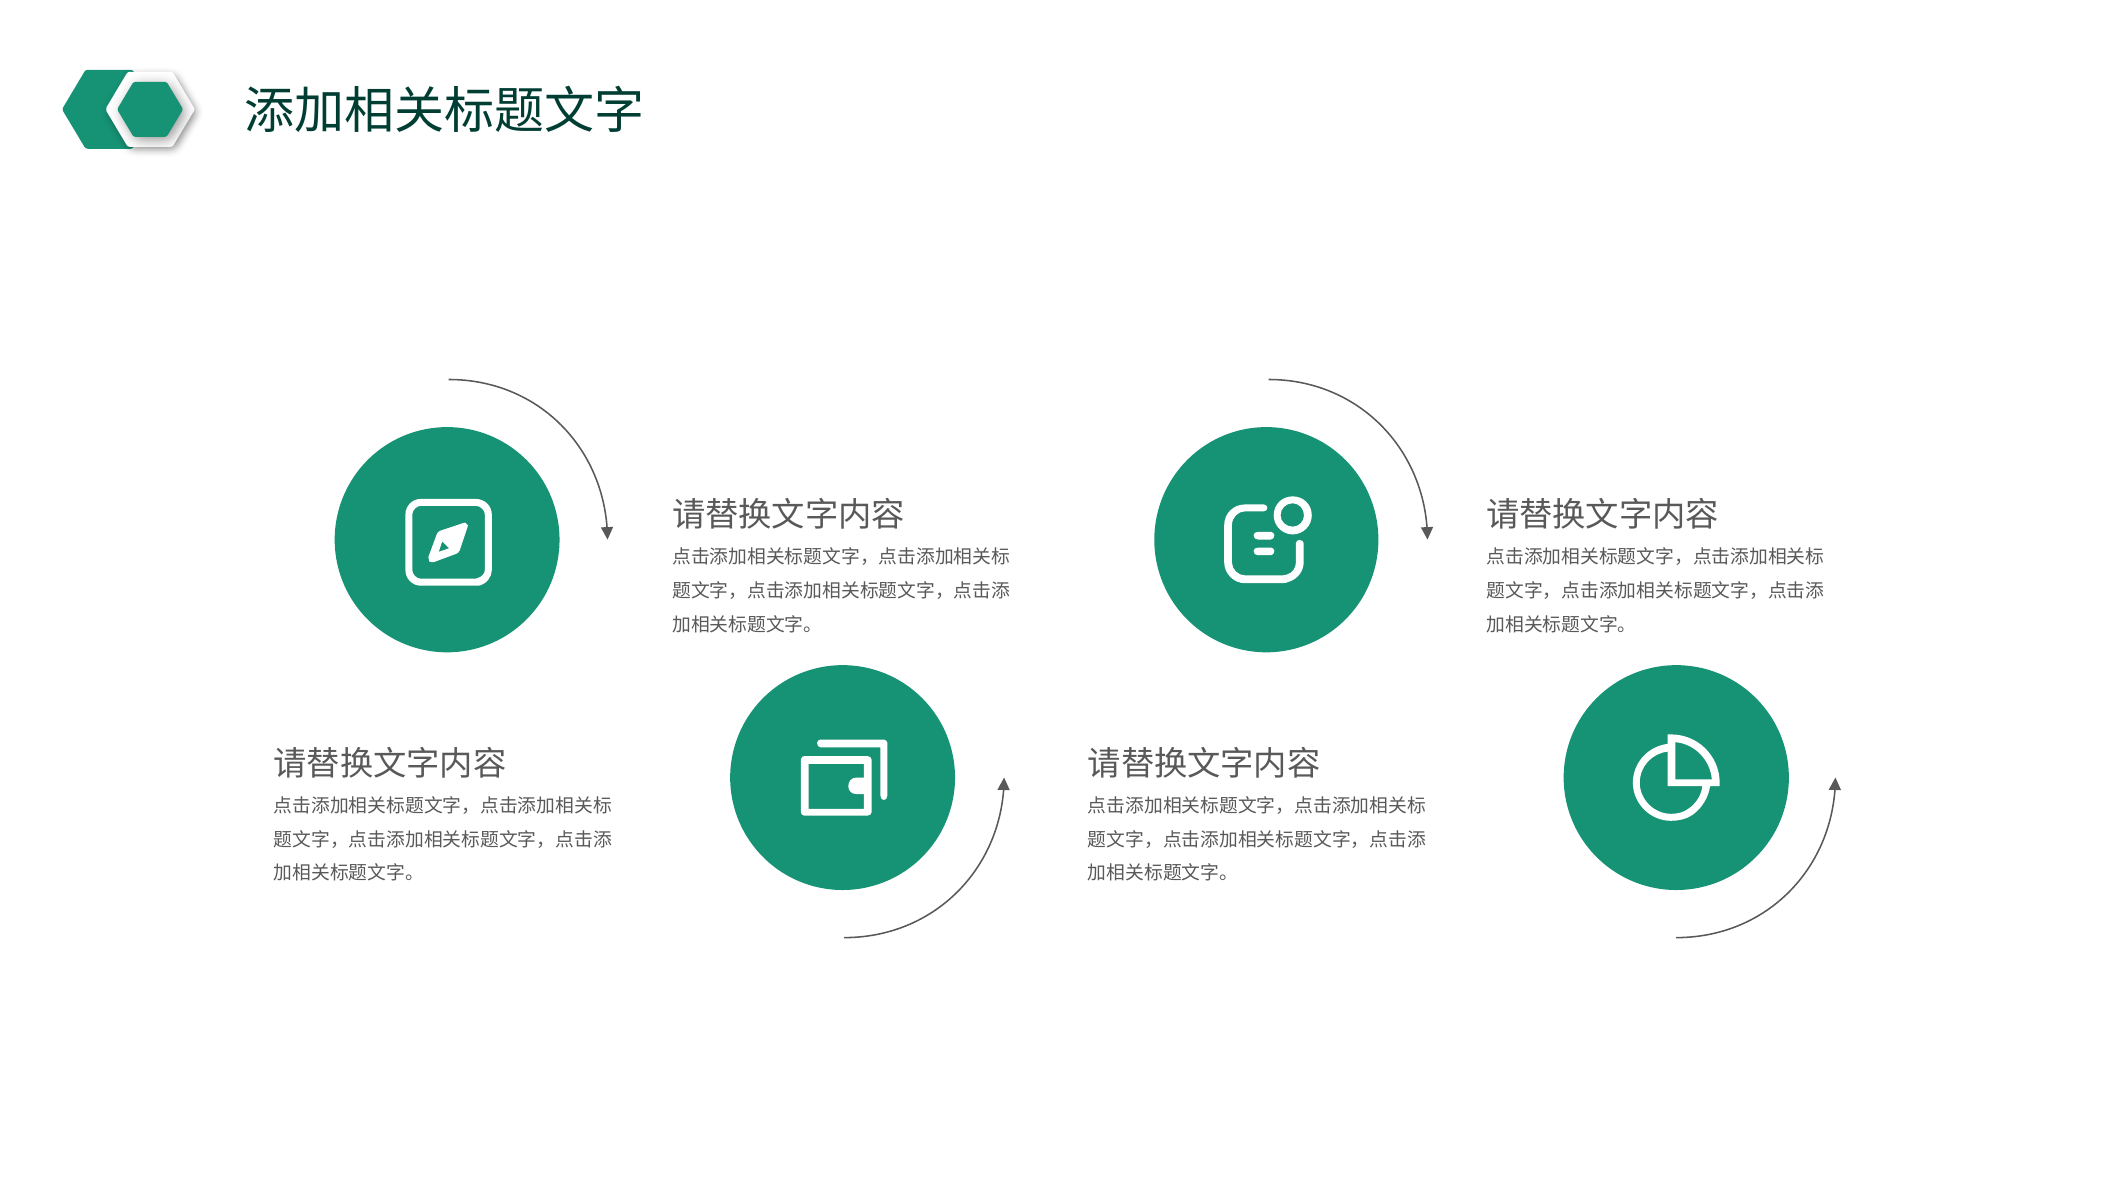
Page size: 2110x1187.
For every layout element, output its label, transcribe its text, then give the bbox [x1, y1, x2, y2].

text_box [800, 739, 888, 816]
text_box [1632, 734, 1720, 821]
text_box 请替换文字内容 点击添加相关标题文字，点击添加相关标题文字，点击添加相关标题文字，点击添加相关标题文字。 [1486, 473, 1836, 635]
text_box 请替换文字内容 点击添加相关标题文字，点击添加相关标题文字，点击添加相关标题文字，点击添加相关标题文字。 [1087, 722, 1437, 884]
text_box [405, 498, 492, 586]
text_box [1676, 777, 1842, 938]
text_box [844, 777, 1010, 938]
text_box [105, 71, 195, 147]
text_box [1154, 427, 1379, 653]
text_box [1268, 379, 1434, 540]
text_box [448, 379, 614, 540]
text_box [1563, 665, 1789, 891]
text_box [1224, 496, 1312, 584]
text_box 添加相关标题文字 [230, 71, 660, 147]
text_box 请替换文字内容 点击添加相关标题文字，点击添加相关标题文字，点击添加相关标题文字，点击添加相关标题文字。 [273, 722, 623, 884]
text_box [334, 427, 560, 653]
text_box [61, 68, 134, 150]
text_box 请替换文字内容 点击添加相关标题文字，点击添加相关标题文字，点击添加相关标题文字，点击添加相关标题文字。 [672, 473, 1022, 635]
text_box [730, 665, 956, 891]
